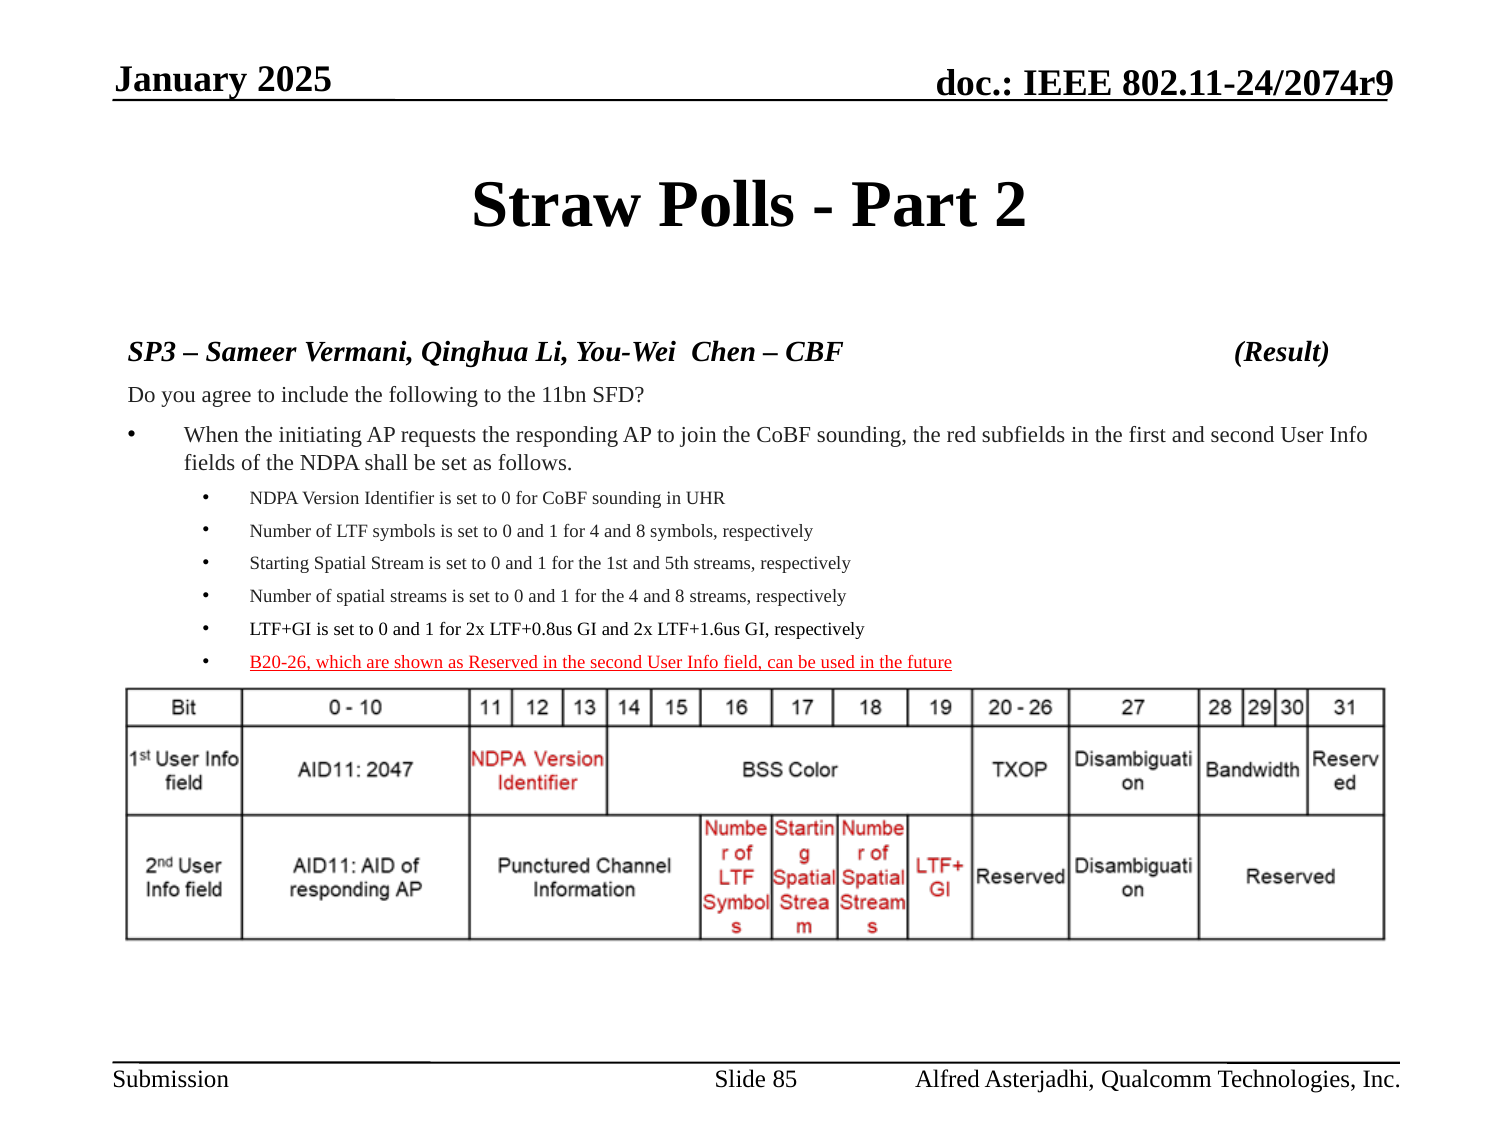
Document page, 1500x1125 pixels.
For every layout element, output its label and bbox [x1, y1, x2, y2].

footer [878, 1061, 1402, 1093]
slide_number [114, 54, 423, 100]
title [112, 112, 1388, 288]
list [112, 324, 1388, 1000]
picture [125, 687, 1387, 950]
slide_number [712, 1061, 800, 1123]
